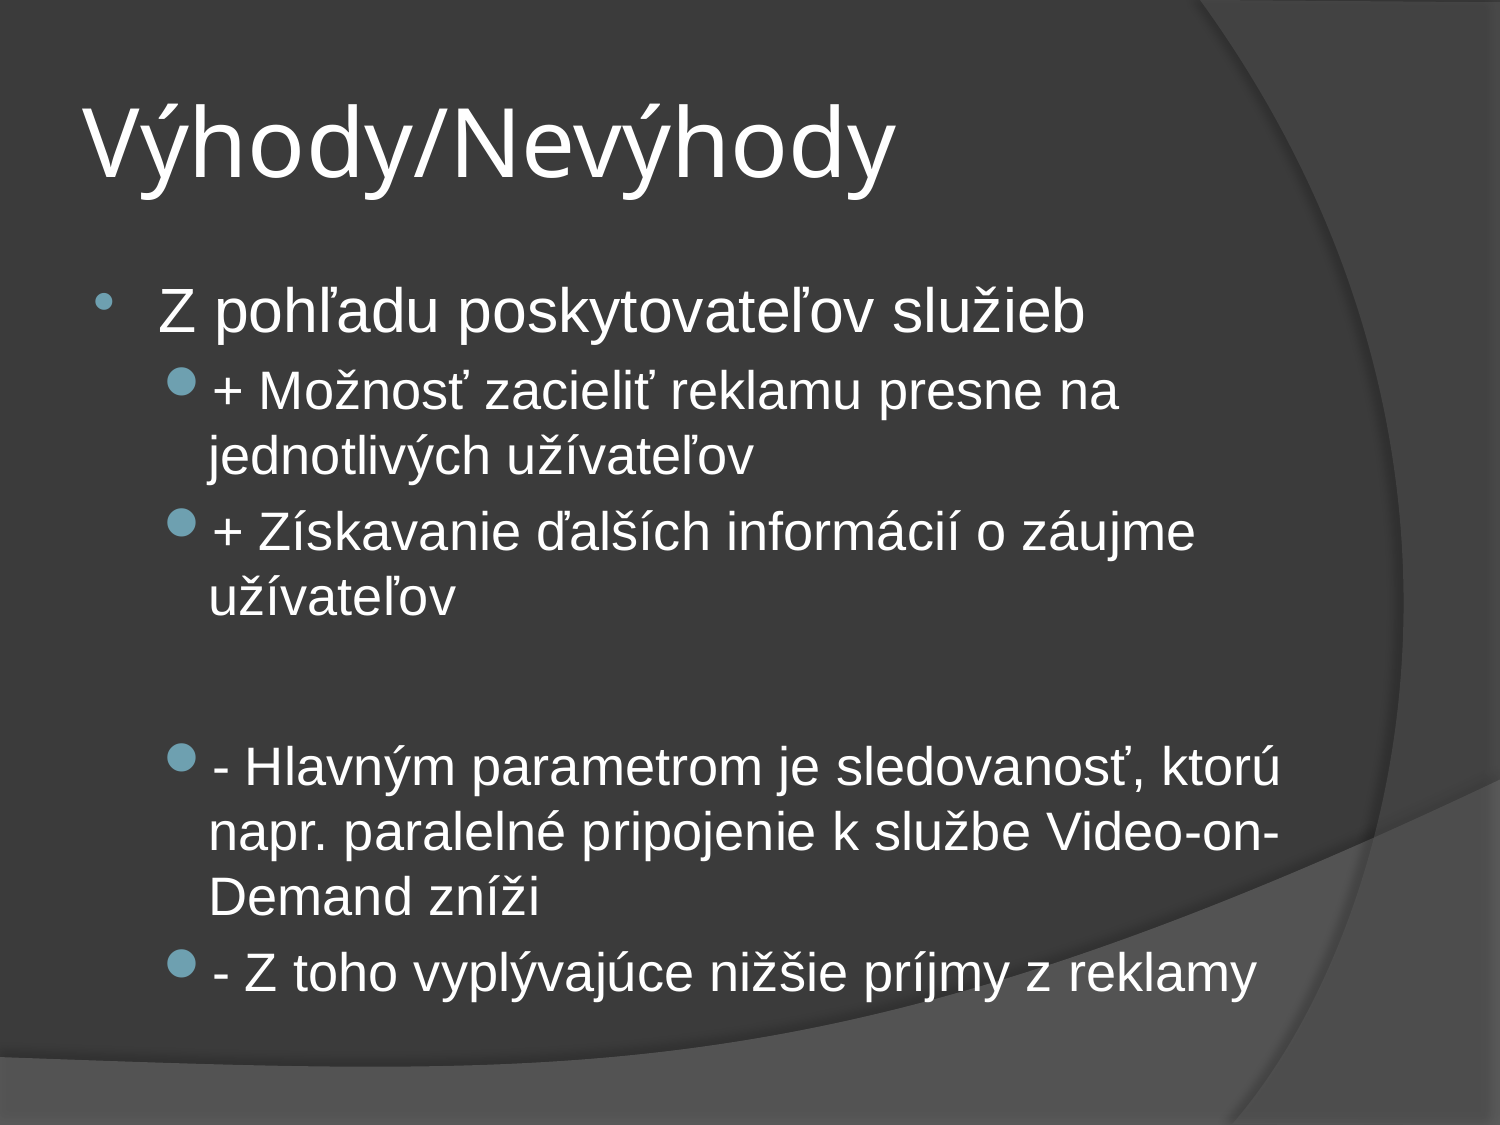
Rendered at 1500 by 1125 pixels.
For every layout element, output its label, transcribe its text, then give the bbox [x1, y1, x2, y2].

list Z pohľadu poskytovateľov služieb + Možnosť zacieliť reklamu presne na jednotlivých užívateľov + Získavanie ďalších informácií o záujme užívateľov - Hlavným parametrom je sledovanosť, ktorú napr. paralelné pripojenie k službe Video-on-Demand zníži - Z toho vyplývajúce nižšie príjmy z reklamy [75, 262, 1300, 1005]
title Výhody/Nevýhody [75, 45, 1300, 233]
